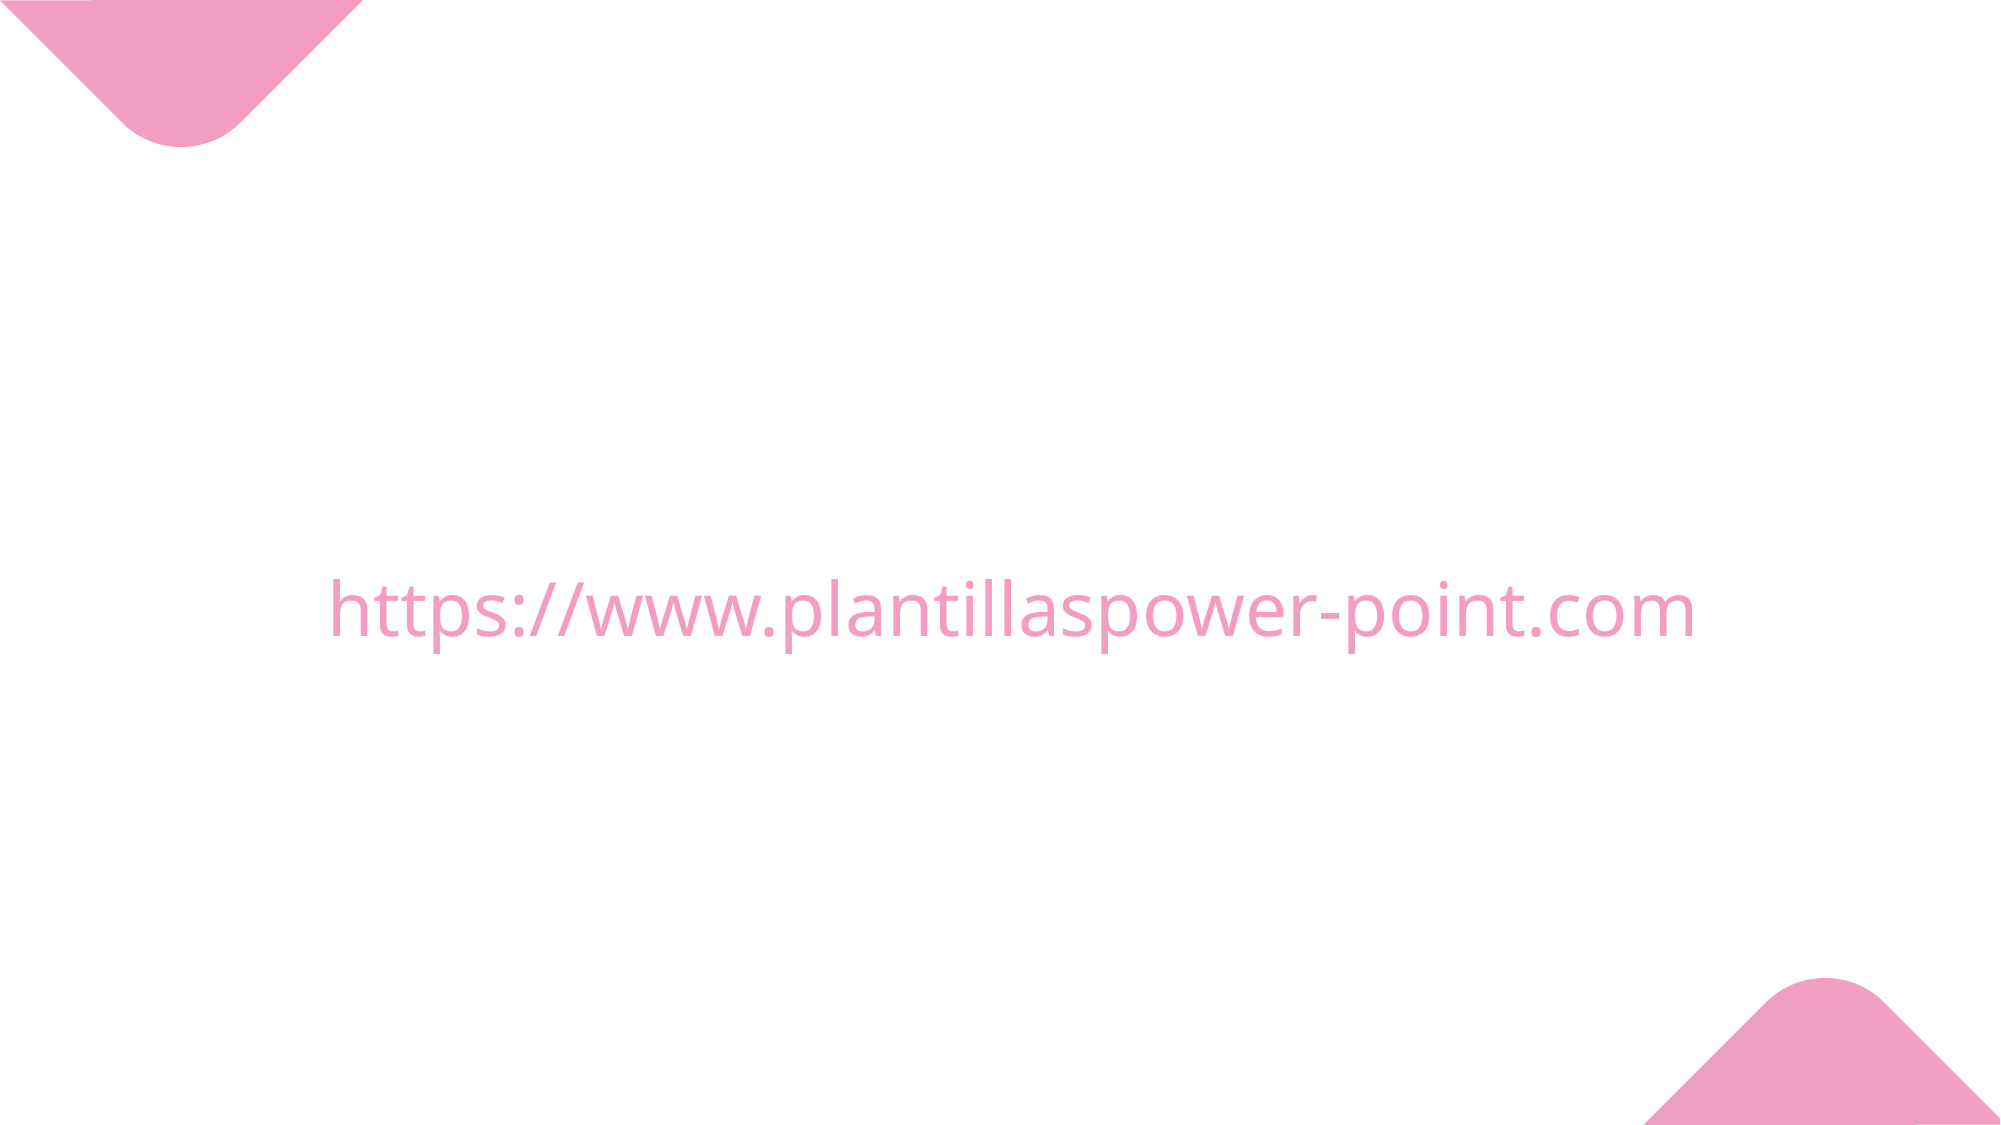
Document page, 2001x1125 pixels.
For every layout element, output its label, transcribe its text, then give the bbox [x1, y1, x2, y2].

text_box https://www.plantillaspower-point.com [312, 554, 1714, 659]
